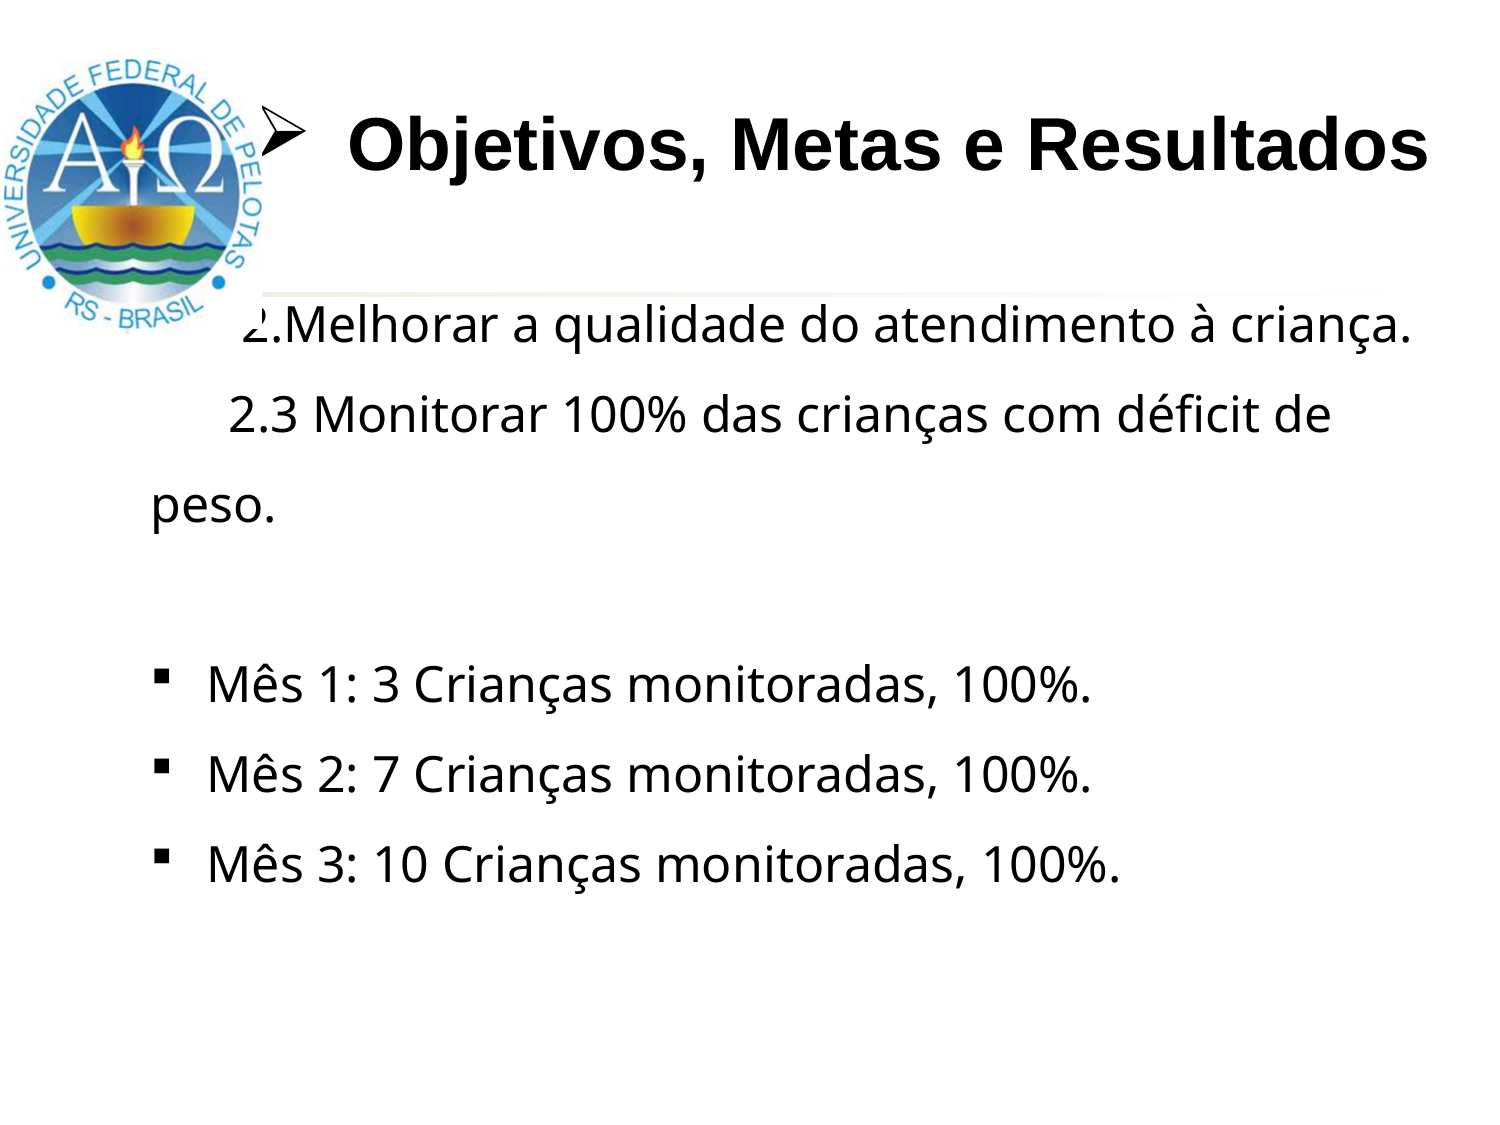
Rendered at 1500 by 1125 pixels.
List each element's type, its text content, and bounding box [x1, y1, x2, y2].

text_box 2.Melhorar a qualidade do atendimento à criança. 2.3 Monitorar 100% das crianças com déficit de peso. Mês 1: 3 Crianças monitoradas, 100%. Mês 2: 7 Crianças monitoradas, 100%. Mês 3: 10 Crianças monitoradas, 100%. [135, 255, 1467, 1047]
text_box Objetivos, Metas e Resultados [171, 0, 1467, 255]
picture [4, 58, 262, 329]
